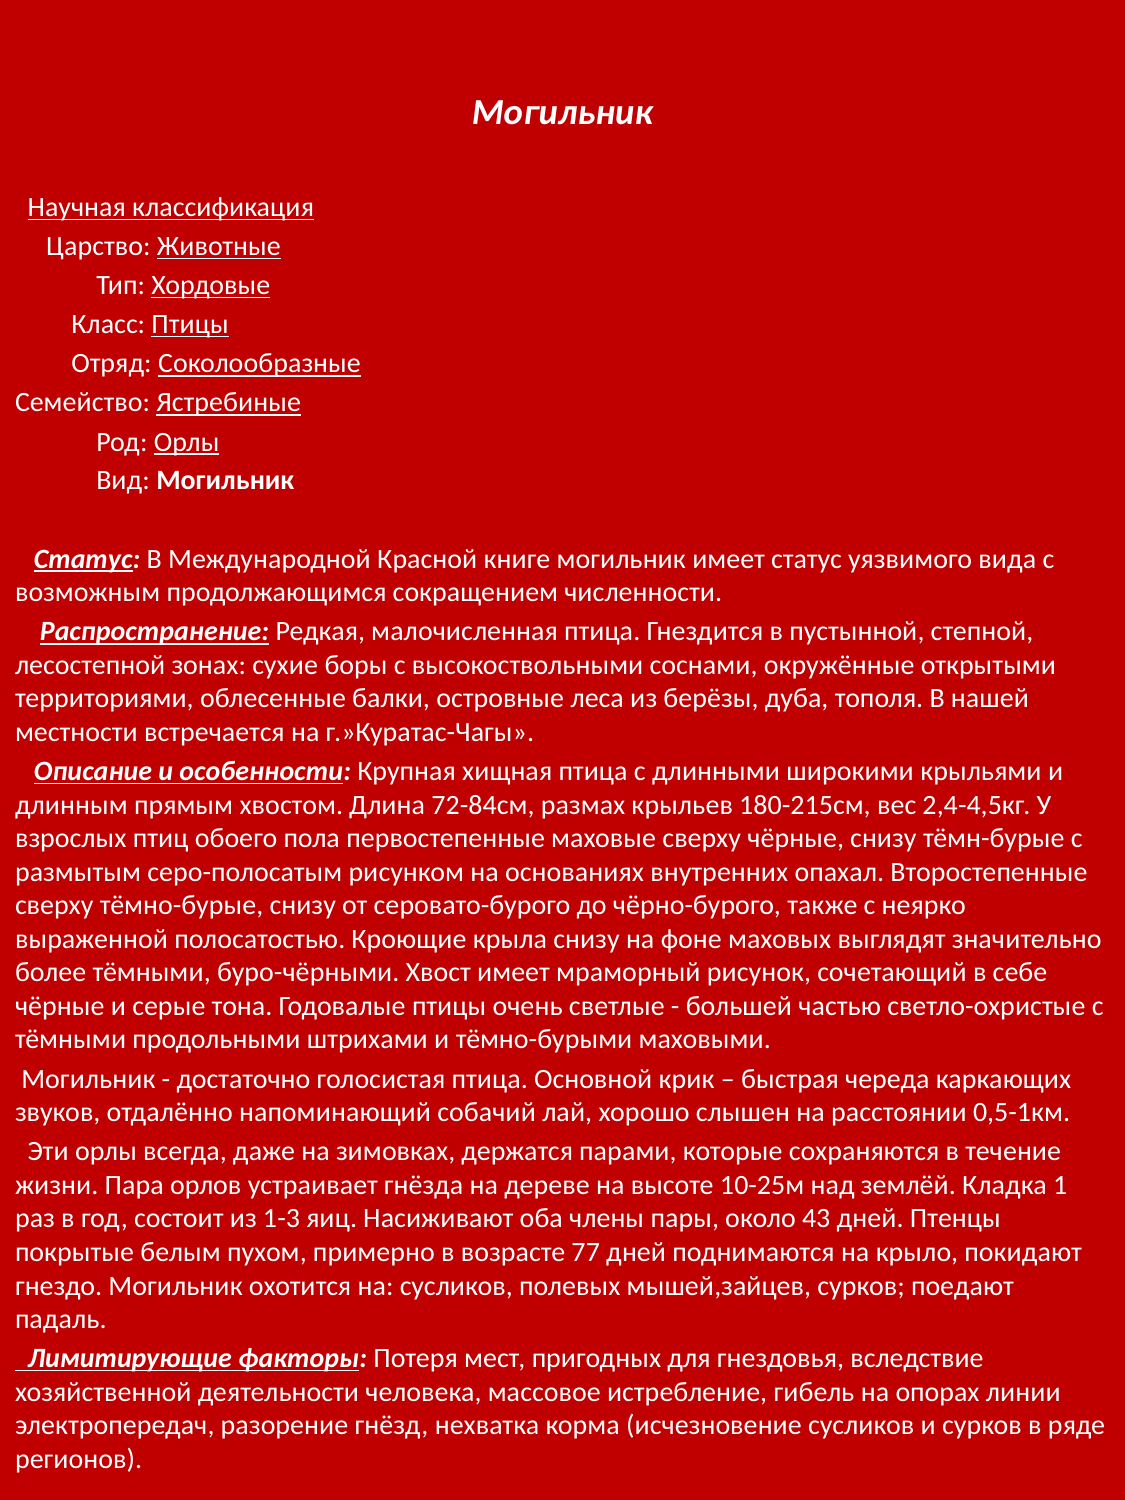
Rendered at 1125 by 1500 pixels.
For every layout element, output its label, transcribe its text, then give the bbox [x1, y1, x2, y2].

subtitle Могильник Научная классификация Царство: Животные Тип: Хордовые Класс: Птицы Отряд: Соколообразные Семейство: Ястребиные Род: Орлы Вид: Могильник Статус: В Международной Красной книге могильник имеет статус уязвимого вида с возможным продолжающимся сокращением численности. Распространение: Редкая, малочисленная птица. Гнездится в пустынной, степной, лесостепной зонах: сухие боры с высокоствольными соснами, окружённые открытыми территориями, облесенные балки, островные леса из берёзы, дуба, тополя. В нашей местности встречается на г.»Куратас-Чагы». Описание и особенности: Крупная хищная птица с длинными широкими крыльями и длинным прямым хвостом. Длина 72-84см, размах крыльев 180-215см, вес 2,4-4,5кг. У взрослых птиц обоего пола первостепенные маховые сверху чёрные, снизу тёмн-бурые с размытым серо-полосатым рисунком на основаниях внутренних опахал. Второстепенные сверху тёмно-бурые, снизу от серовато-бурого до чёрно-бурого, также с неярко выраженной полосатостью. Кроющие крыла снизу на фоне маховых выглядят значительно более тёмными, буро-чёрными. Хвост имеет мраморный рисунок, сочетающий в себе чёрные и серые тона. Годовалые птицы очень светлые - большей частью светло-охристые с тёмными продольными штрихами и тёмно-бурыми маховыми. Могильник - достаточно голосистая птица. Основной крик – быстрая череда каркающих звуков, отдалённо напоминающий собачий лай, хорошо слышен на расстоянии 0,5-1км. Эти орлы всегда, даже на зимовках, держатся парами, которые сохраняются в течение жизни. Пара орлов устраивает гнёзда на дереве на высоте 10-25м над землёй. Кладка 1 раз в год, состоит из 1-3 яиц. Насиживают оба члены пары, около 43 дней. Птенцы покрытые белым пухом, примерно в возрасте 77 дней поднимаются на крыло, покидают гнездо. Могильник охотится на: сусликов, полевых мышей,зайцев, сурков; поедают падаль. Лимитирующие факторы: Потеря мест, пригодных для гнездовья, вследствие хозяйственной деятельности человека, массовое истребление, гибель на опорах линии электропередач, разорение гнёзд, нехватка корма (исчезновение сусликов и сурков в ряде регионов). [0, 0, 1125, 1500]
